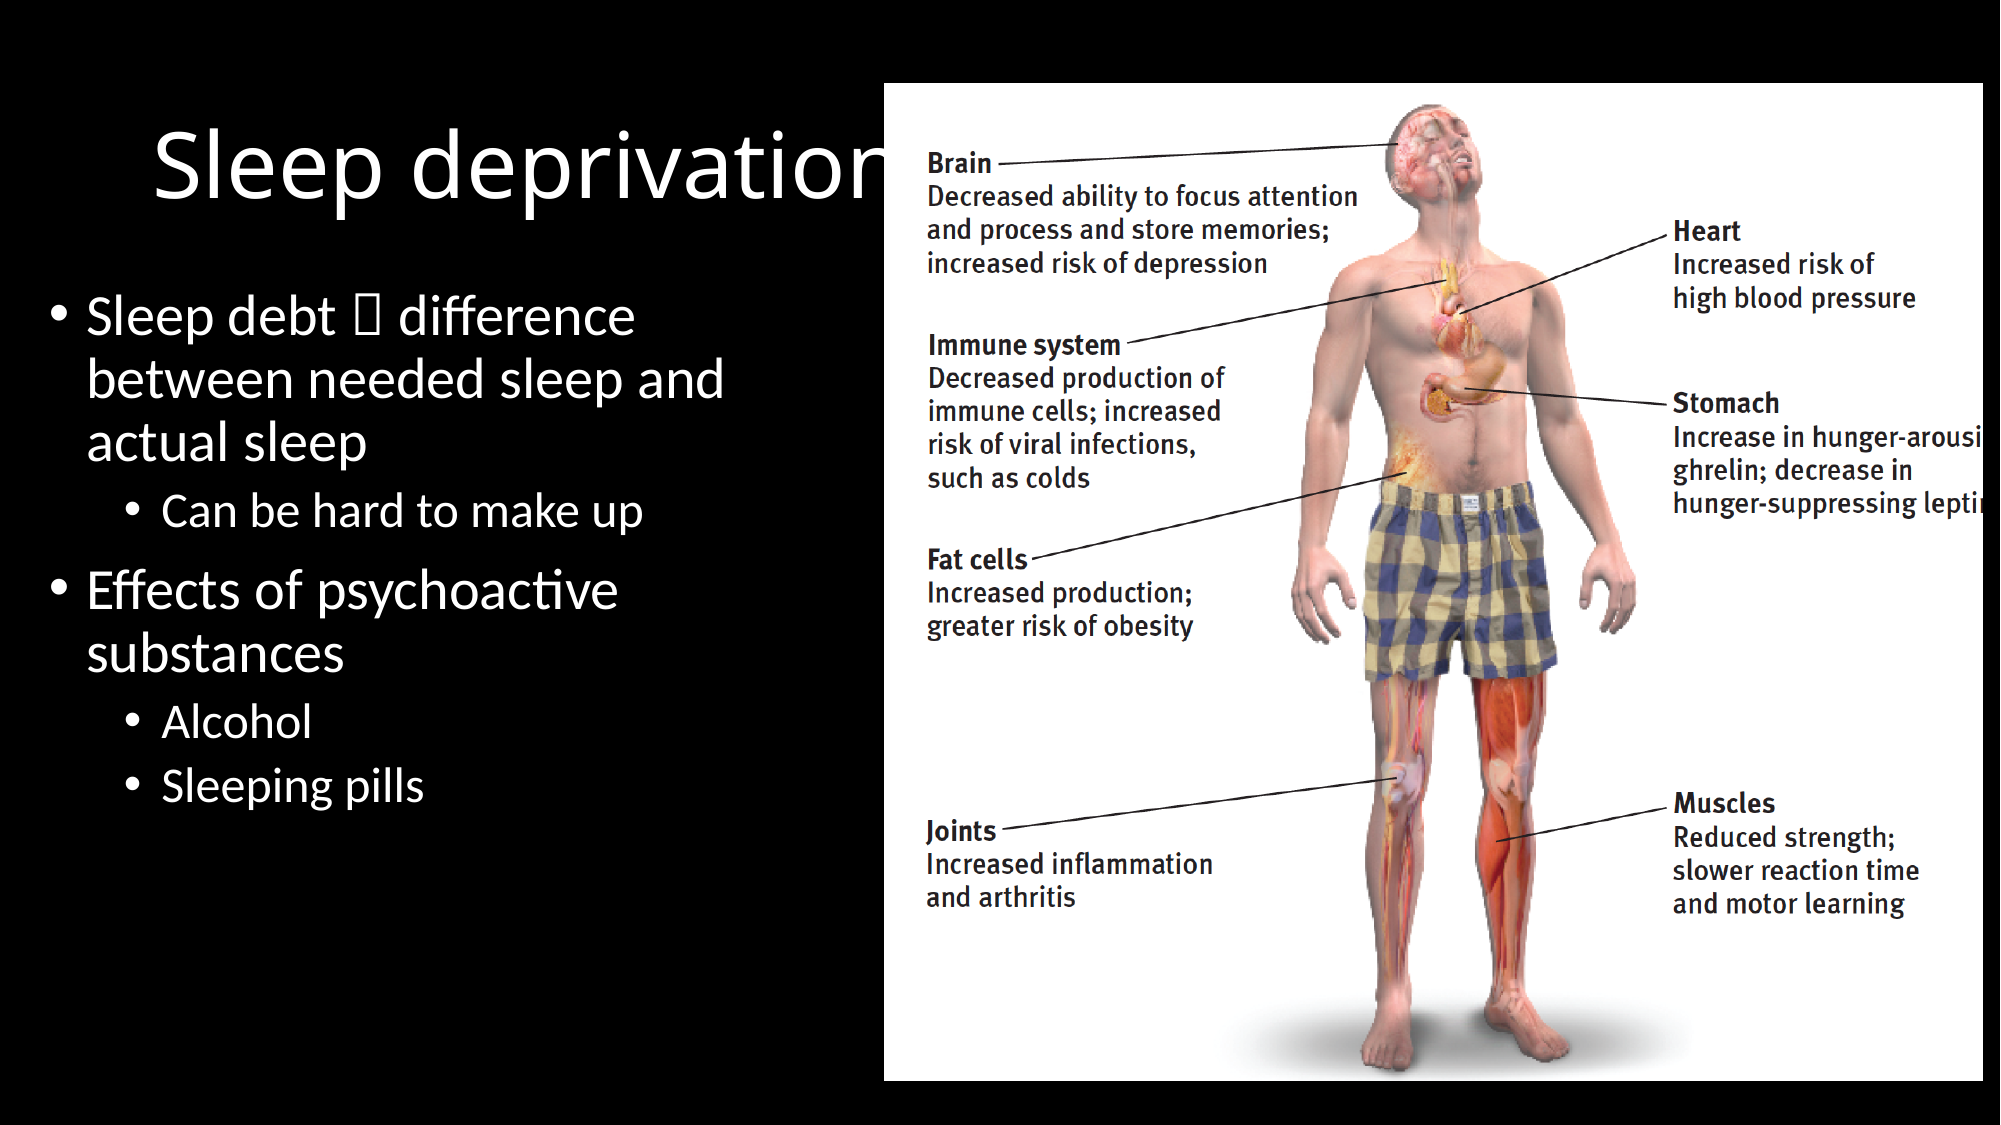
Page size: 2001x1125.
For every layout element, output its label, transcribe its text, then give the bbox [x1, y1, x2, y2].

title Sleep deprivation [137, 59, 1863, 278]
list Sleep debt  difference between needed sleep and actual sleep Can be hard to make up Effects of psychoactive substances Alcohol Sleeping pills [33, 277, 799, 992]
picture [884, 83, 1983, 1081]
